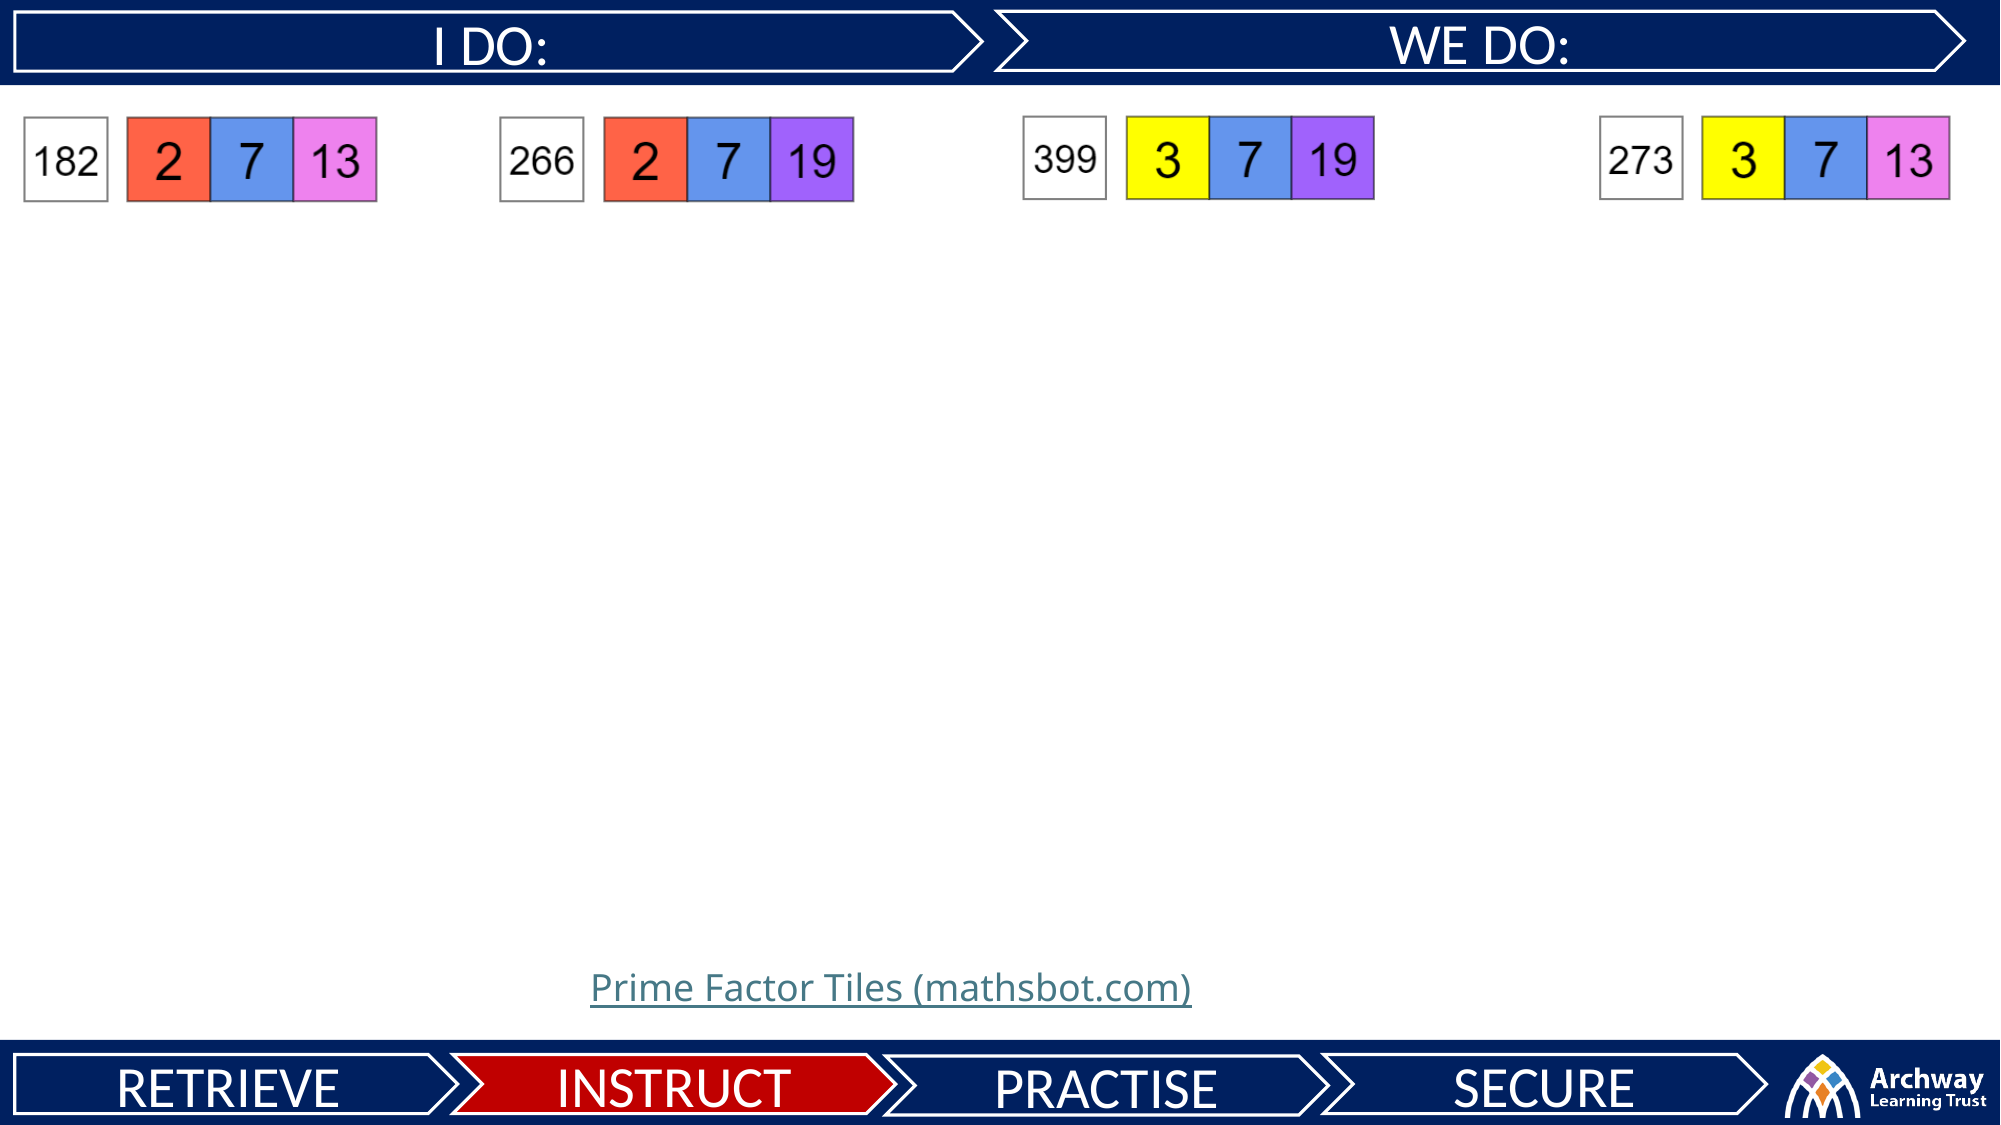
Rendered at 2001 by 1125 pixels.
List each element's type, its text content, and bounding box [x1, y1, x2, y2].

text_box Prime Factor Tiles (mathsbot.com) [575, 956, 1576, 1023]
text_box WE DO: [993, 9, 1967, 72]
text_box [0, 0, 2000, 87]
picture [1783, 1052, 2000, 1119]
text_box PRACTISE [881, 1054, 1331, 1117]
picture [14, 106, 867, 215]
text_box [0, 1038, 2000, 1125]
text_box INSTRUCT [449, 1052, 898, 1116]
text_box SECURE [1319, 1052, 1769, 1116]
text_box RETRIEVE [13, 1052, 460, 1116]
text_box I DO: [13, 10, 985, 73]
picture [1008, 100, 1954, 222]
